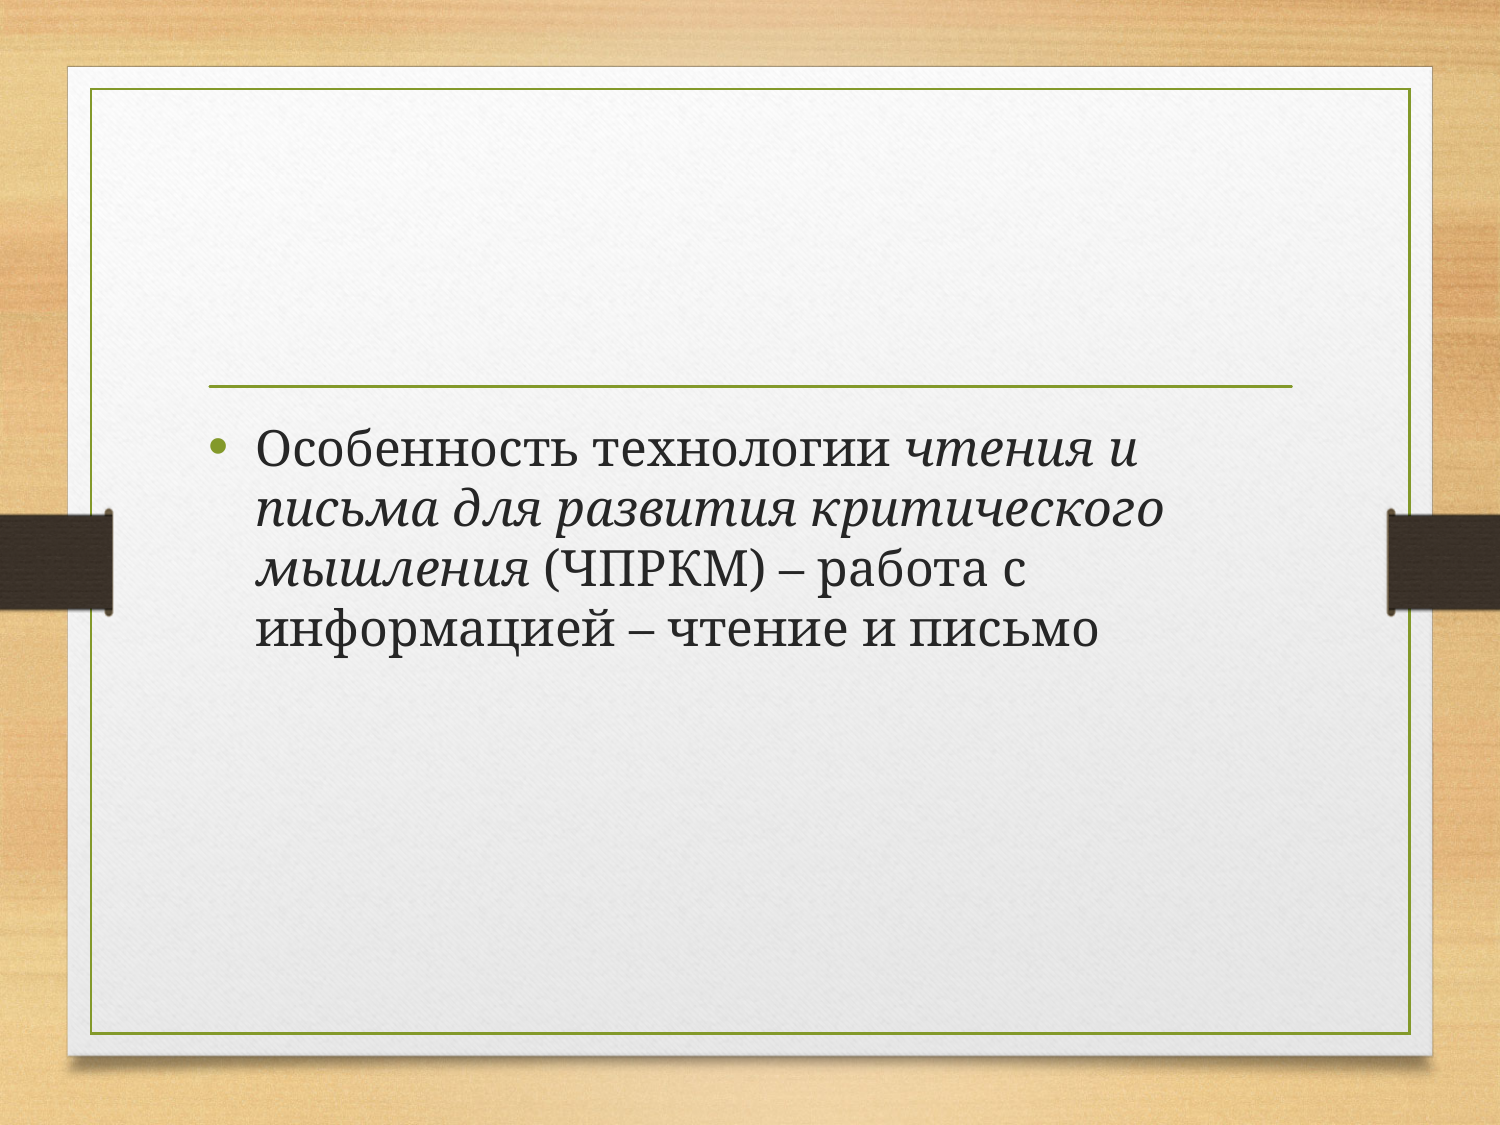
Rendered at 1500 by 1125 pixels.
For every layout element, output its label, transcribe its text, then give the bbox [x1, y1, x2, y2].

list Особенность технологии чтения и письма для развития критического мышления (ЧПРКМ) – работа с информацией – чтение и письмо [193, 408, 1309, 974]
picture [0, 0, 1500, 1125]
